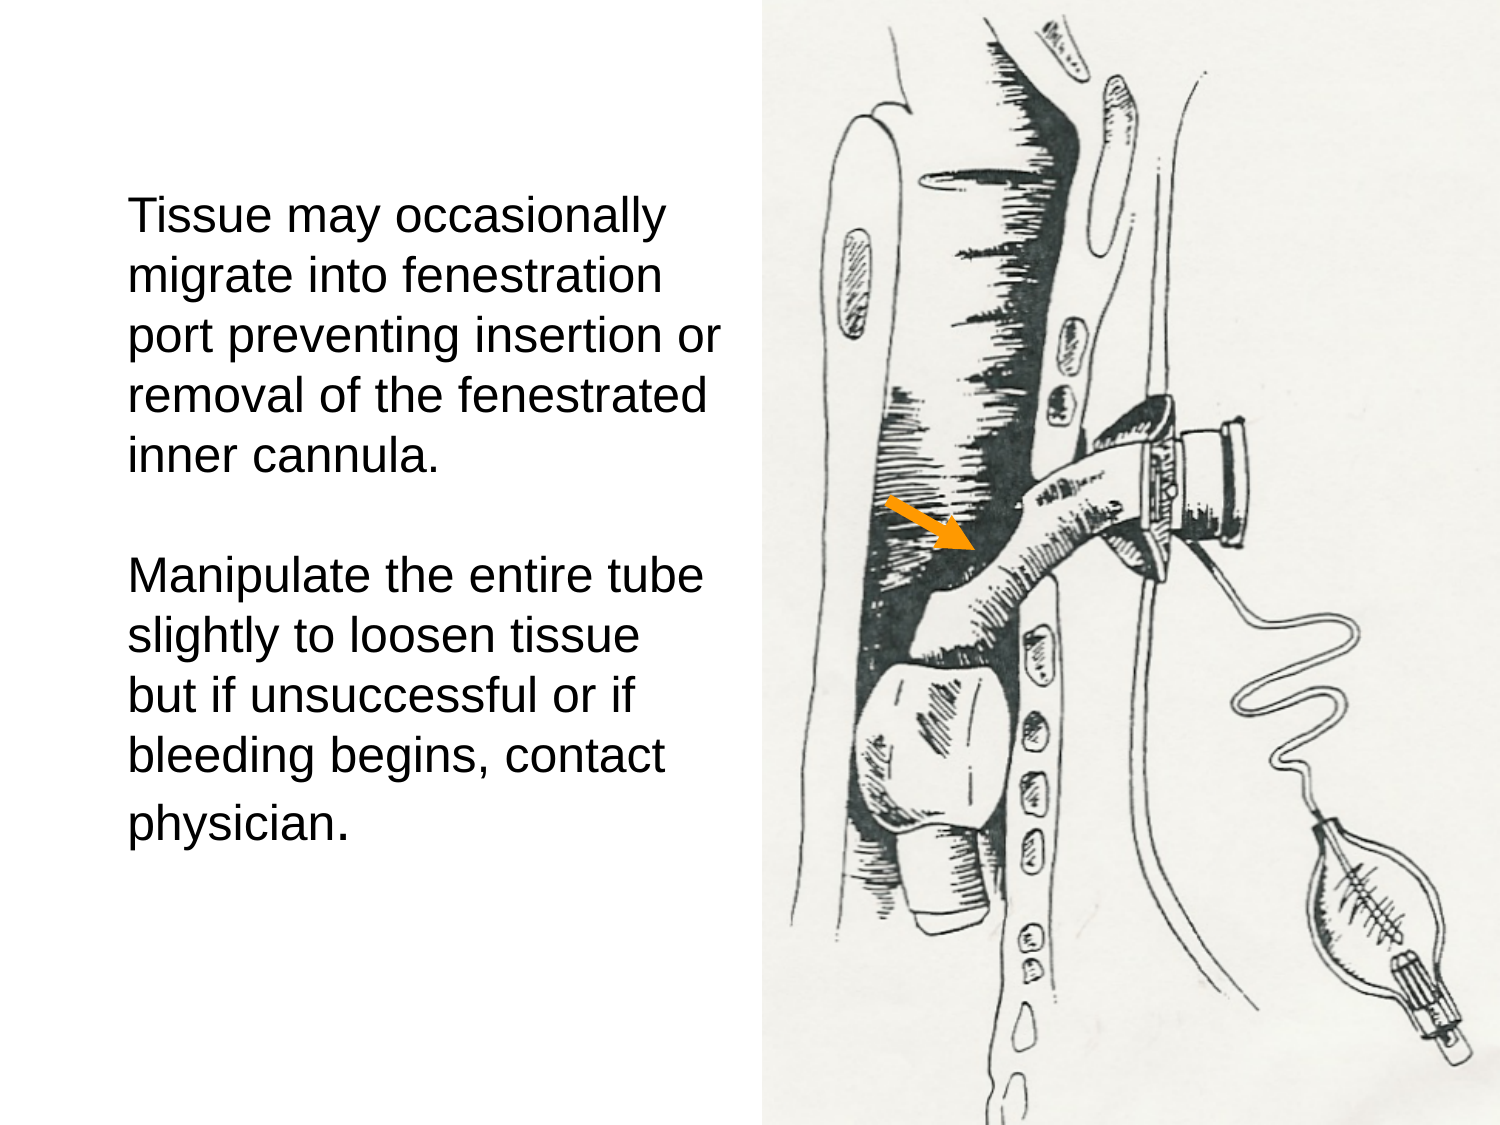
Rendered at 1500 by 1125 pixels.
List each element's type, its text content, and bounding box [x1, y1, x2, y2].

picture [762, 0, 1500, 1125]
text_box Tissue may occasionally migrate into fenestration port preventing insertion or removal of the fenestrated inner cannula. Manipulate the entire tube slightly to loosen tissue but if unsuccessful or if bleeding begins, contact physician. [37, 174, 738, 860]
